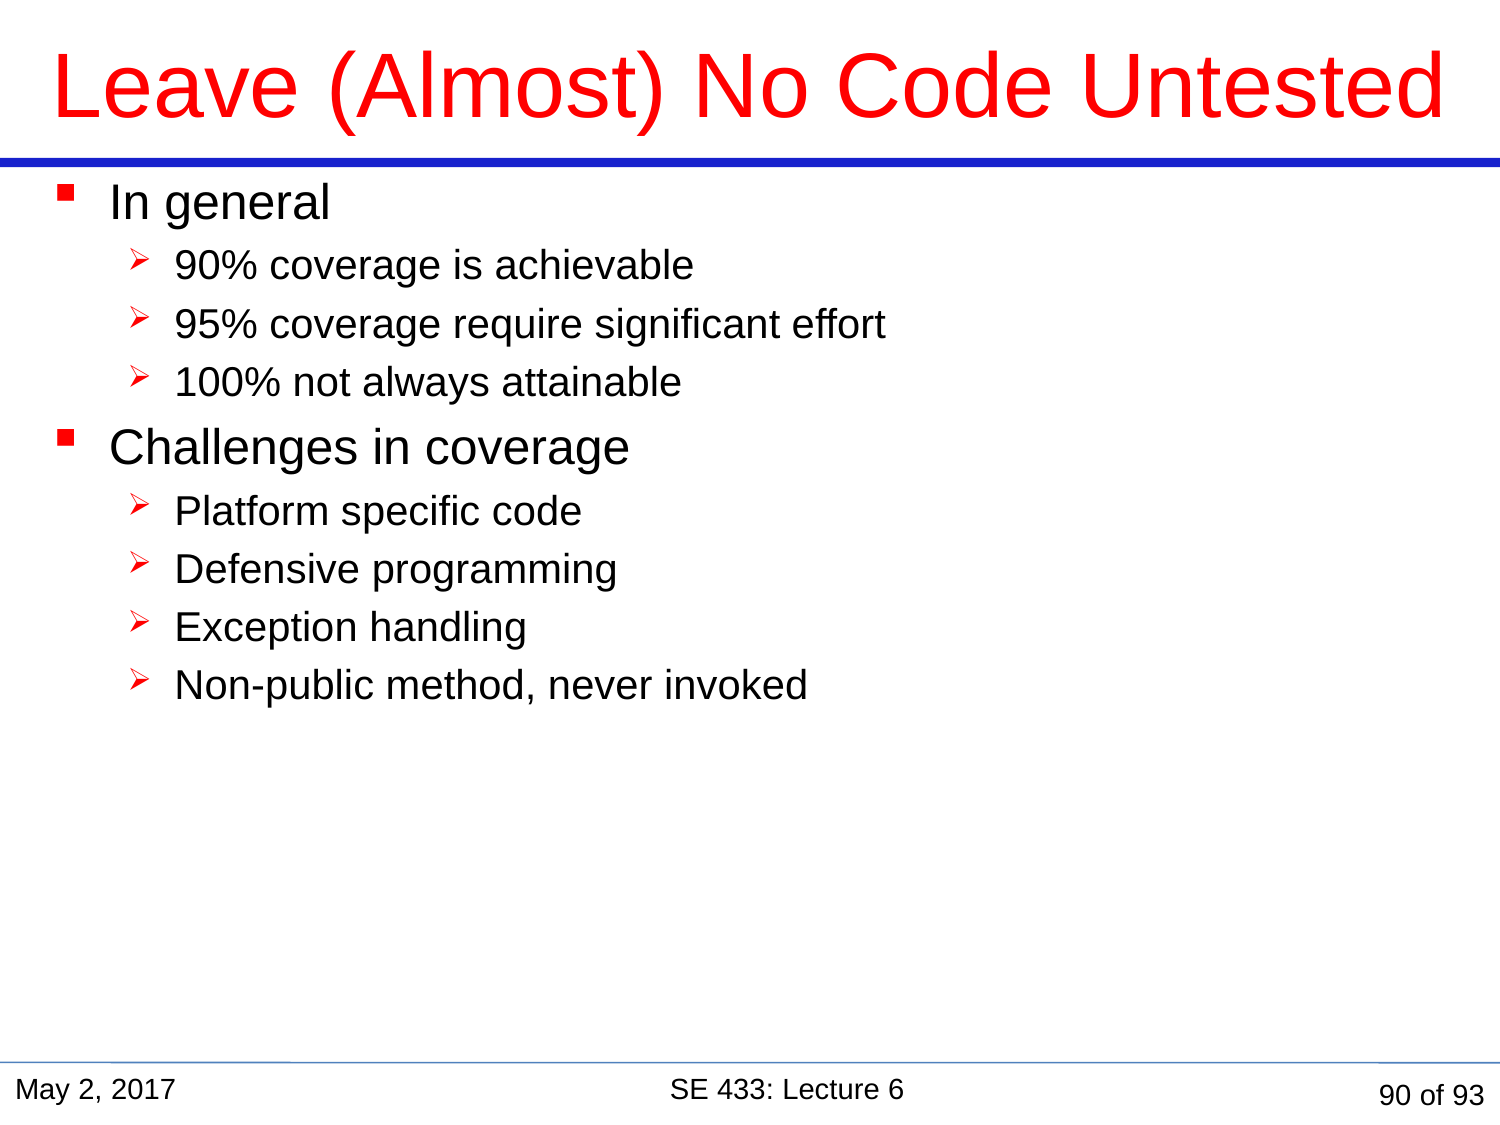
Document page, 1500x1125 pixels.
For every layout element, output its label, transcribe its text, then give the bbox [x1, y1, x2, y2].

footer SE 433: Lecture 6 [324, 1062, 1249, 1125]
title Leave (Almost) No Code Untested [0, 0, 1500, 163]
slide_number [0, 1062, 324, 1125]
slide_number 90 of 93 [1249, 1062, 1500, 1125]
list In general 90% coverage is achievable 95% coverage require significant effort 100% not always attainable Challenges in coverage Platform specific code Defensive programming Exception handling Non-public method, never invoked [37, 162, 1463, 1062]
